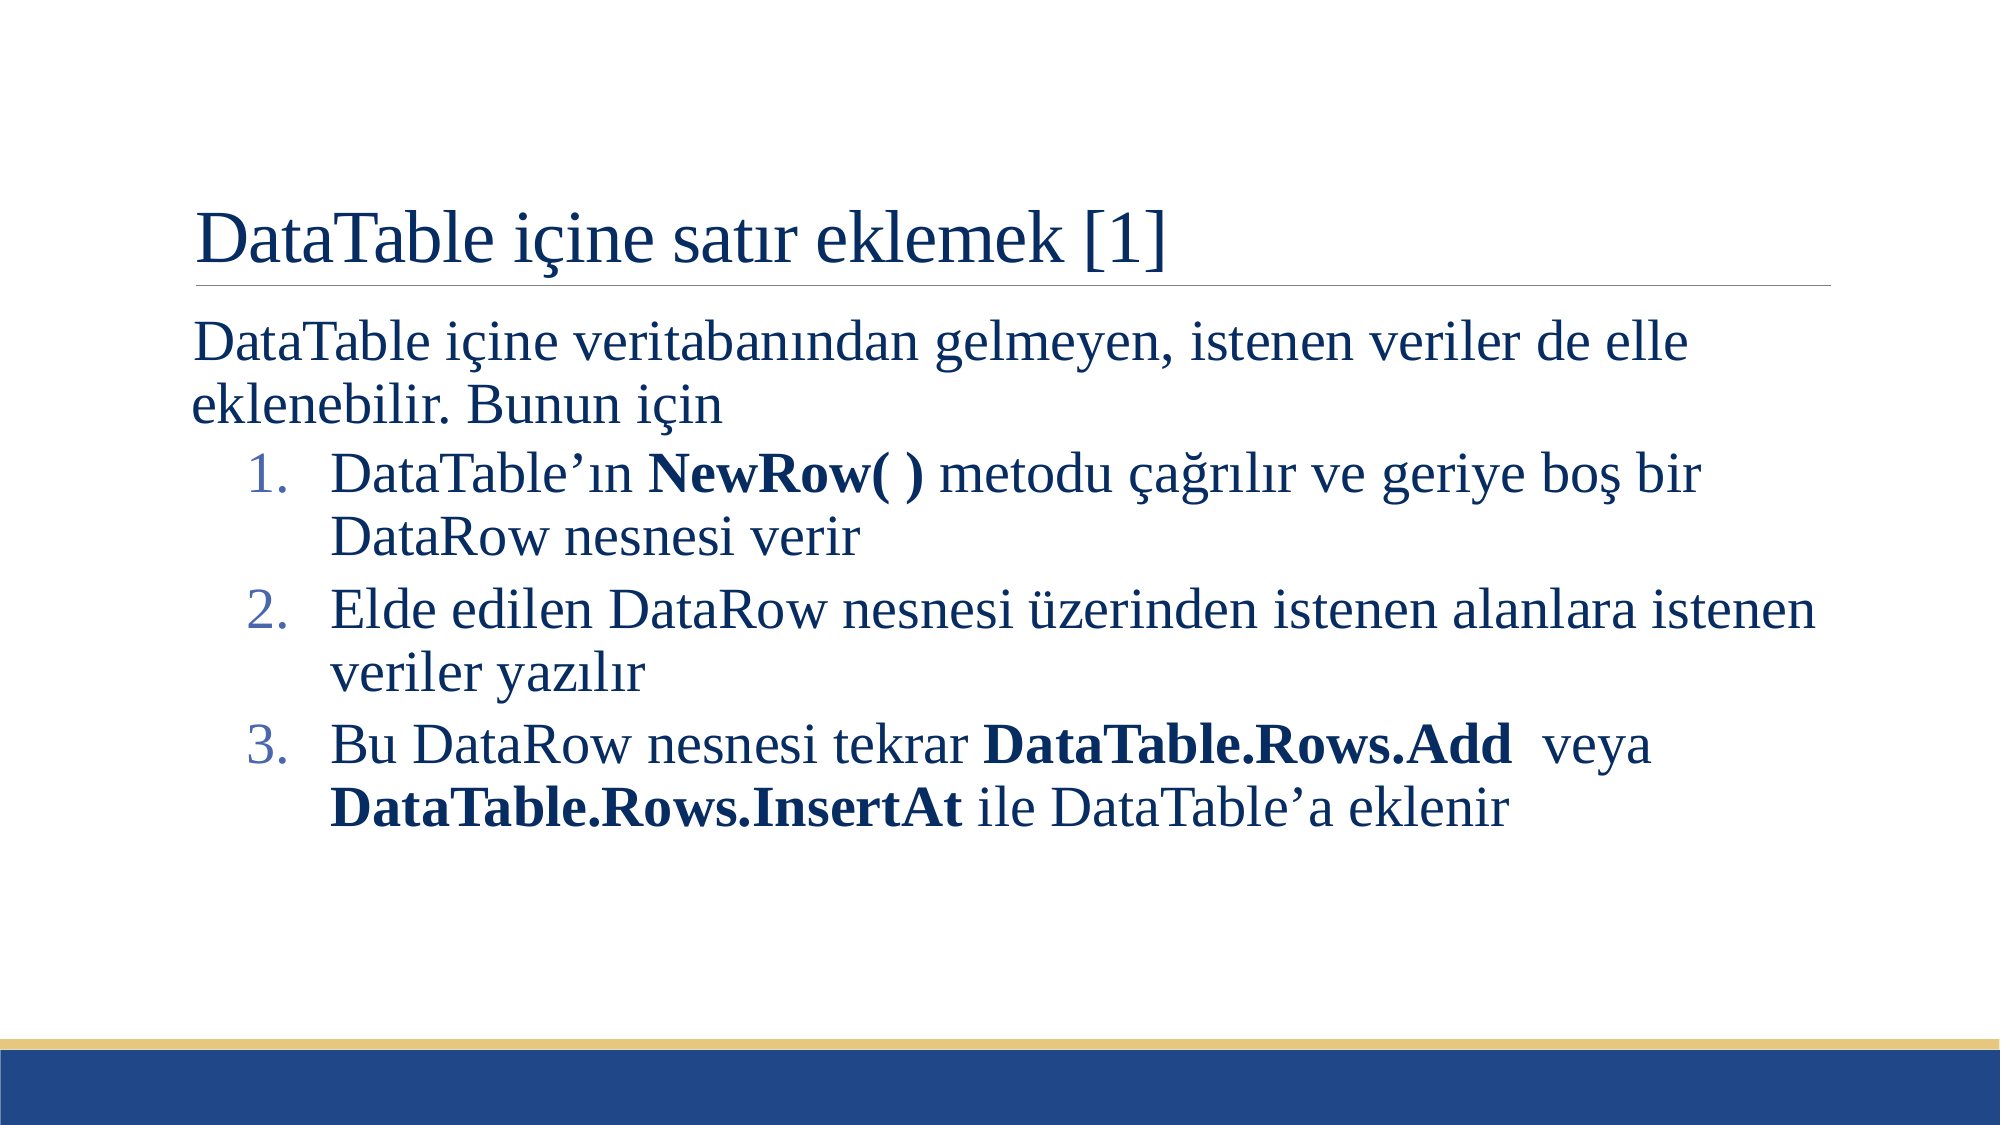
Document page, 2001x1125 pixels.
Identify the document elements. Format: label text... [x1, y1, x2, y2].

list DataTable içine veritabanından gelmeyen, istenen veriler de elle eklenebilir. Bunun için DataTable’ın NewRow( ) metodu çağrılır ve geriye boş bir DataRow nesnesi verir Elde edilen DataRow nesnesi üzerinden istenen alanlara istenen veriler yazılır Bu DataRow nesnesi tekrar DataTable.Rows.Add veya DataTable.Rows.InsertAt ile DataTable’a eklenir [179, 302, 1830, 963]
title DataTable içine satır eklemek [1] [179, 47, 1830, 285]
